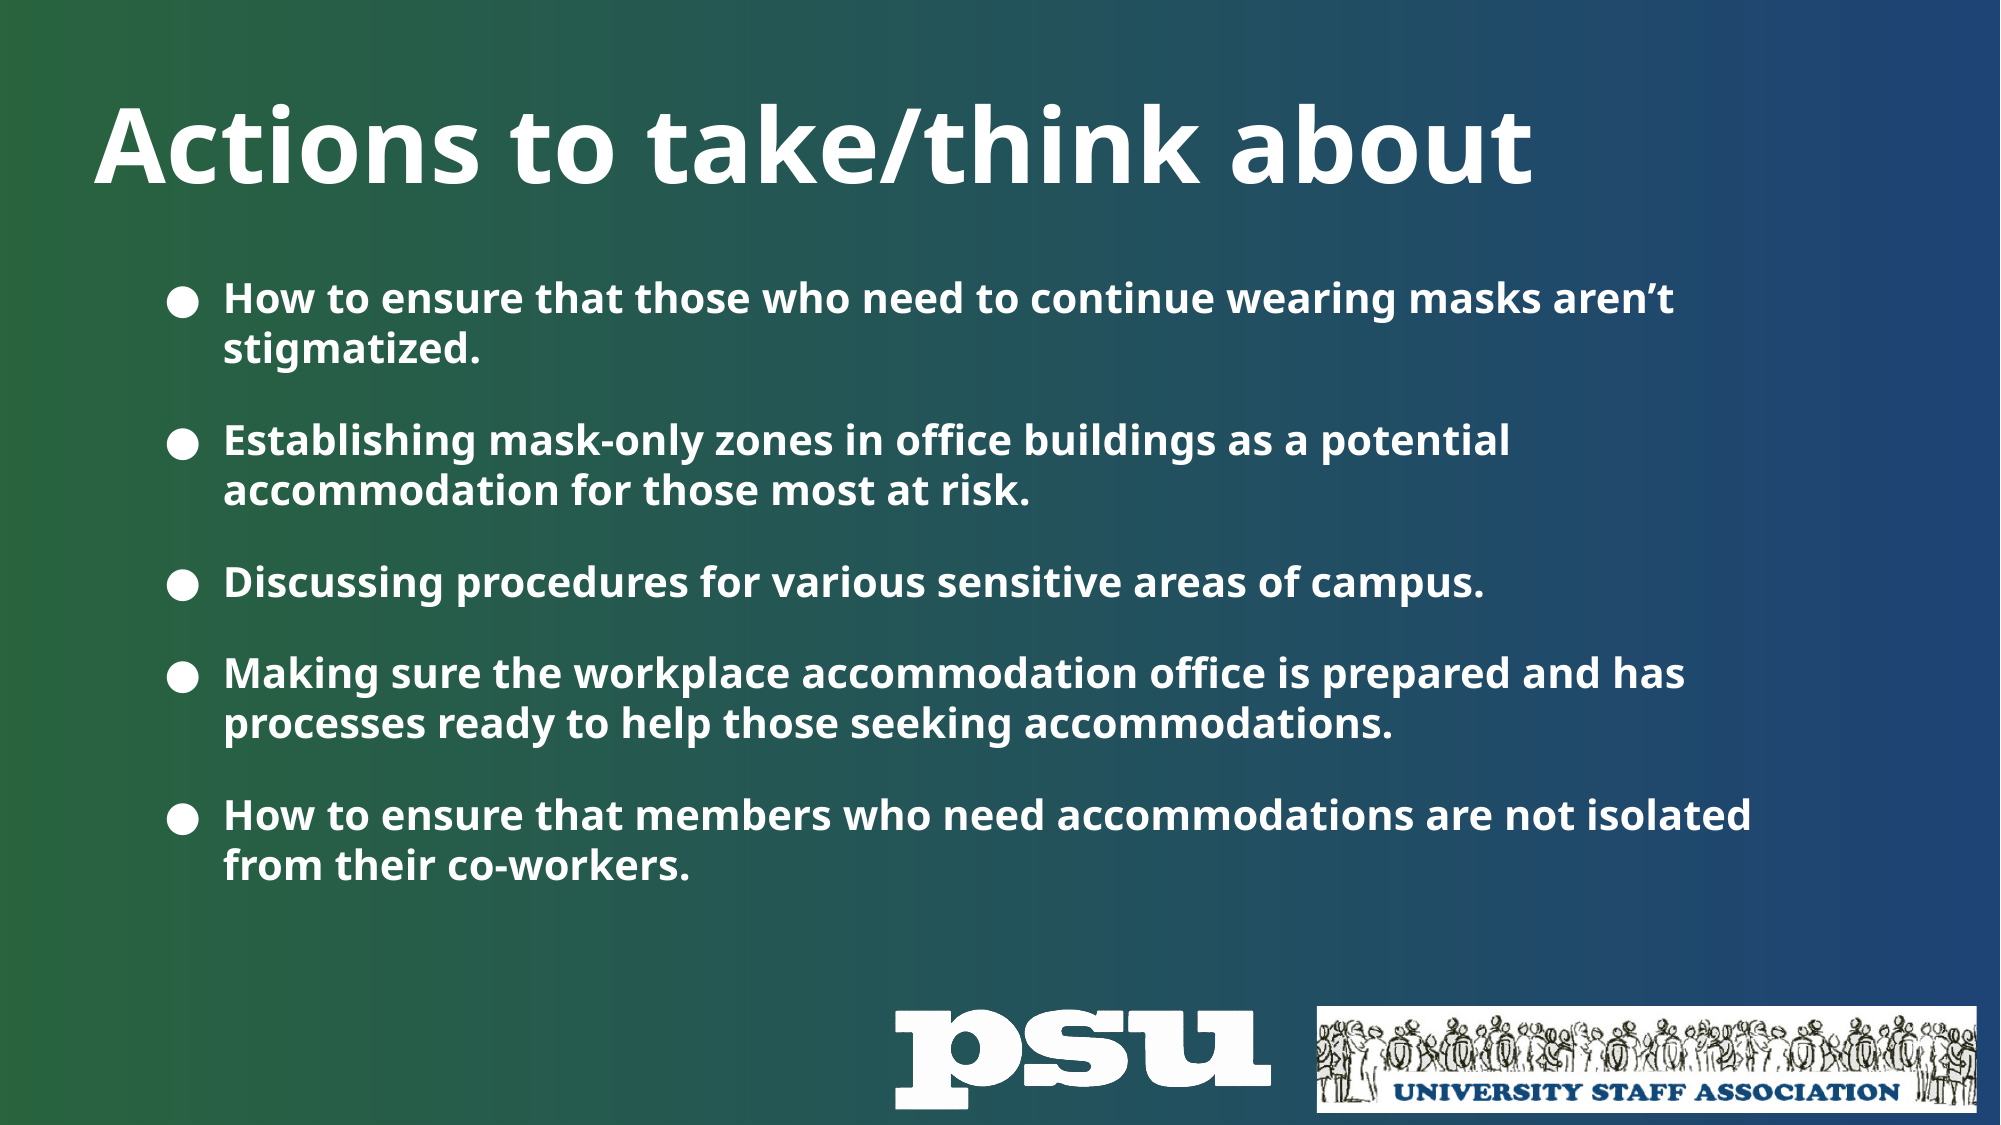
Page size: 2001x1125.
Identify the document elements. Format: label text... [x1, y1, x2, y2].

text_box How to ensure that those who need to continue wearing masks aren’t stigmatized. Establishing mask-only zones in office buildings as a potential accommodation for those most at risk. Discussing procedures for various sensitive areas of campus. Making sure the workplace accommodation office is prepared and has processes ready to help those seeking accommodations. How to ensure that members who need accommodations are not isolated from their co-workers. [132, 264, 1867, 897]
text_box Actions to take/think about [34, 86, 1990, 194]
picture [0, 0, 2000, 1125]
